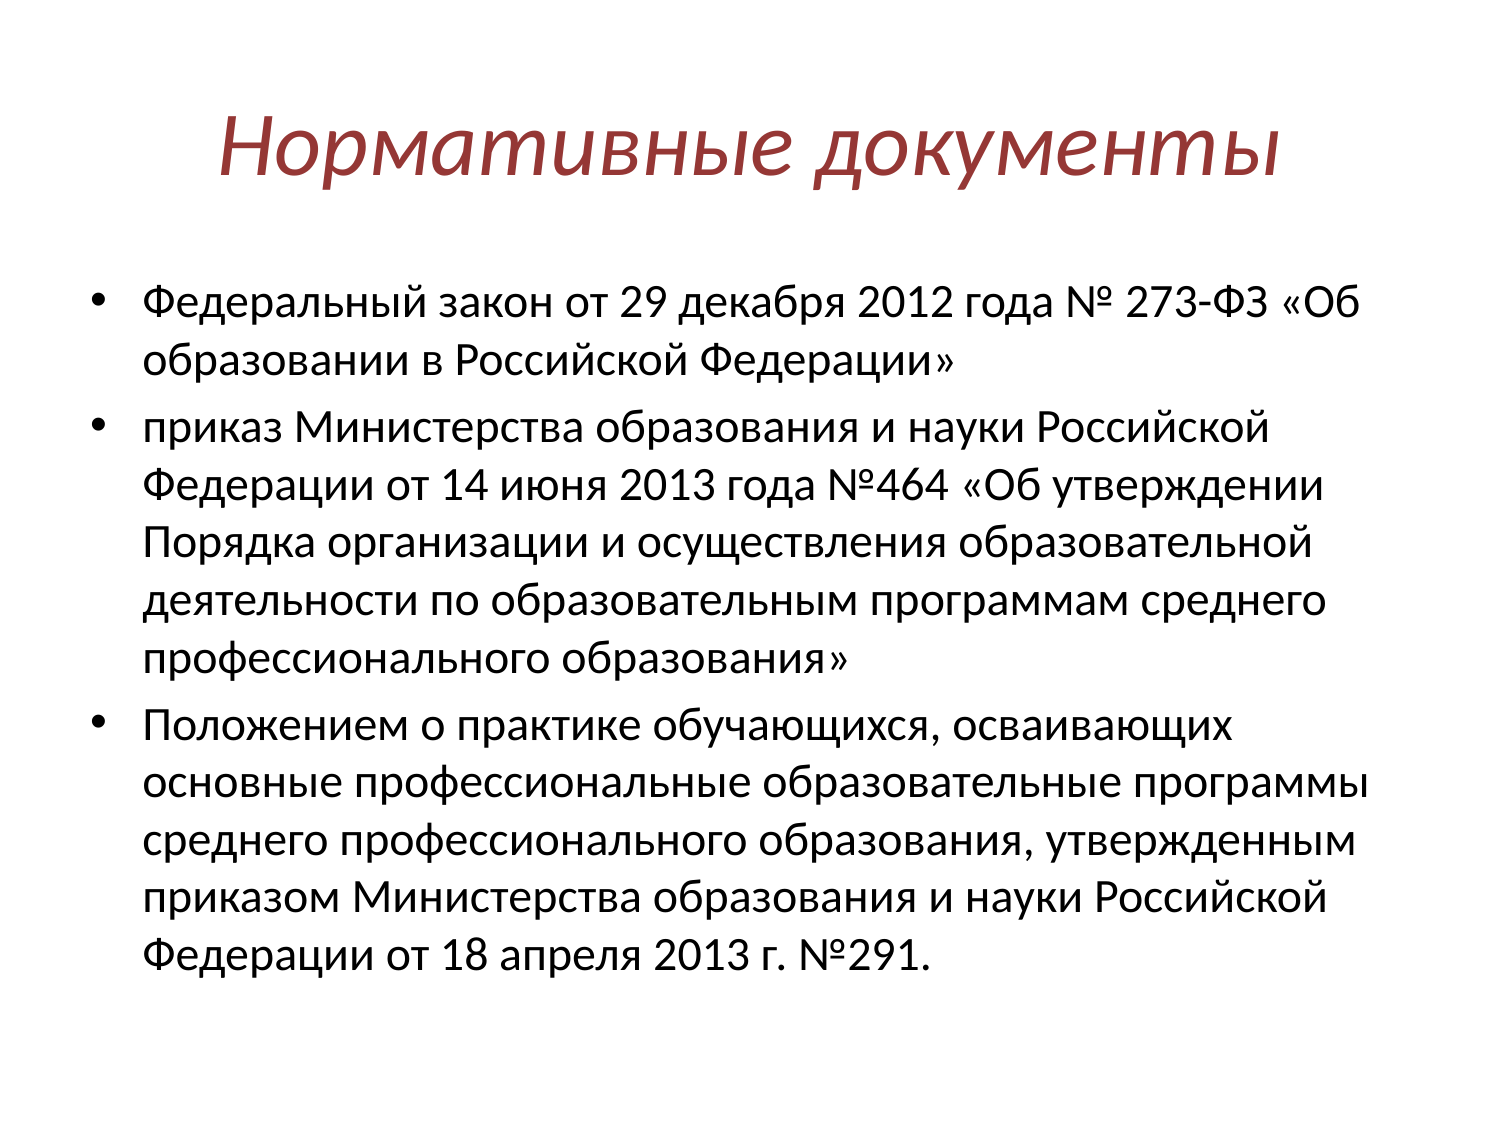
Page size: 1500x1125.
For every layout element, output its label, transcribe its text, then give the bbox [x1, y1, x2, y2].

list Федеральный закон от 29 декабря 2012 года № 273-ФЗ «Об образовании в Российской Федерации» приказ Министерства образования и науки Российской Федерации от 14 июня 2013 года №464 «Об утверждении Порядка организации и осуществления образовательной деятельности по образовательным программам среднего профессионального образования» Положением о практике обучающихся, осваивающих основные профессиональные образовательные программы среднего профессионального образования, утвержденным приказом Министерства образования и науки Российской Федерации от 18 апреля 2013 г. №291. [75, 262, 1425, 1005]
title Нормативные документы [75, 45, 1425, 233]
